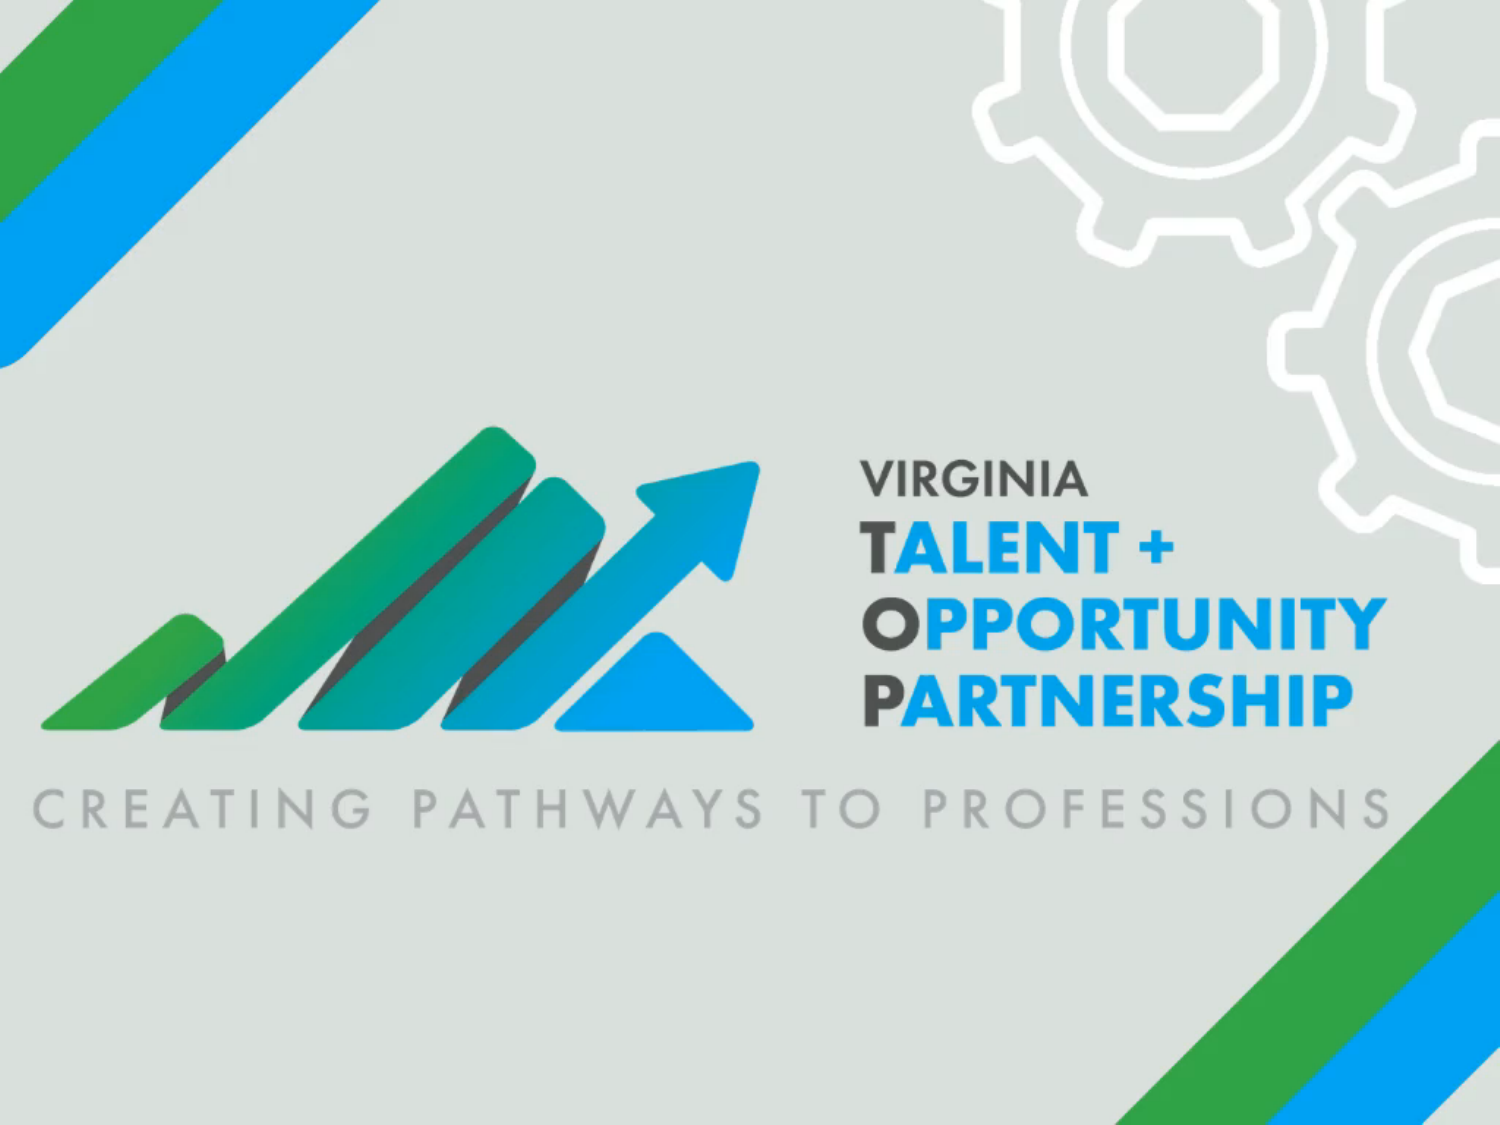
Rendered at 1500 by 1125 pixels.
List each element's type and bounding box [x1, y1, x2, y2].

text_box [0, 0, 1500, 1125]
